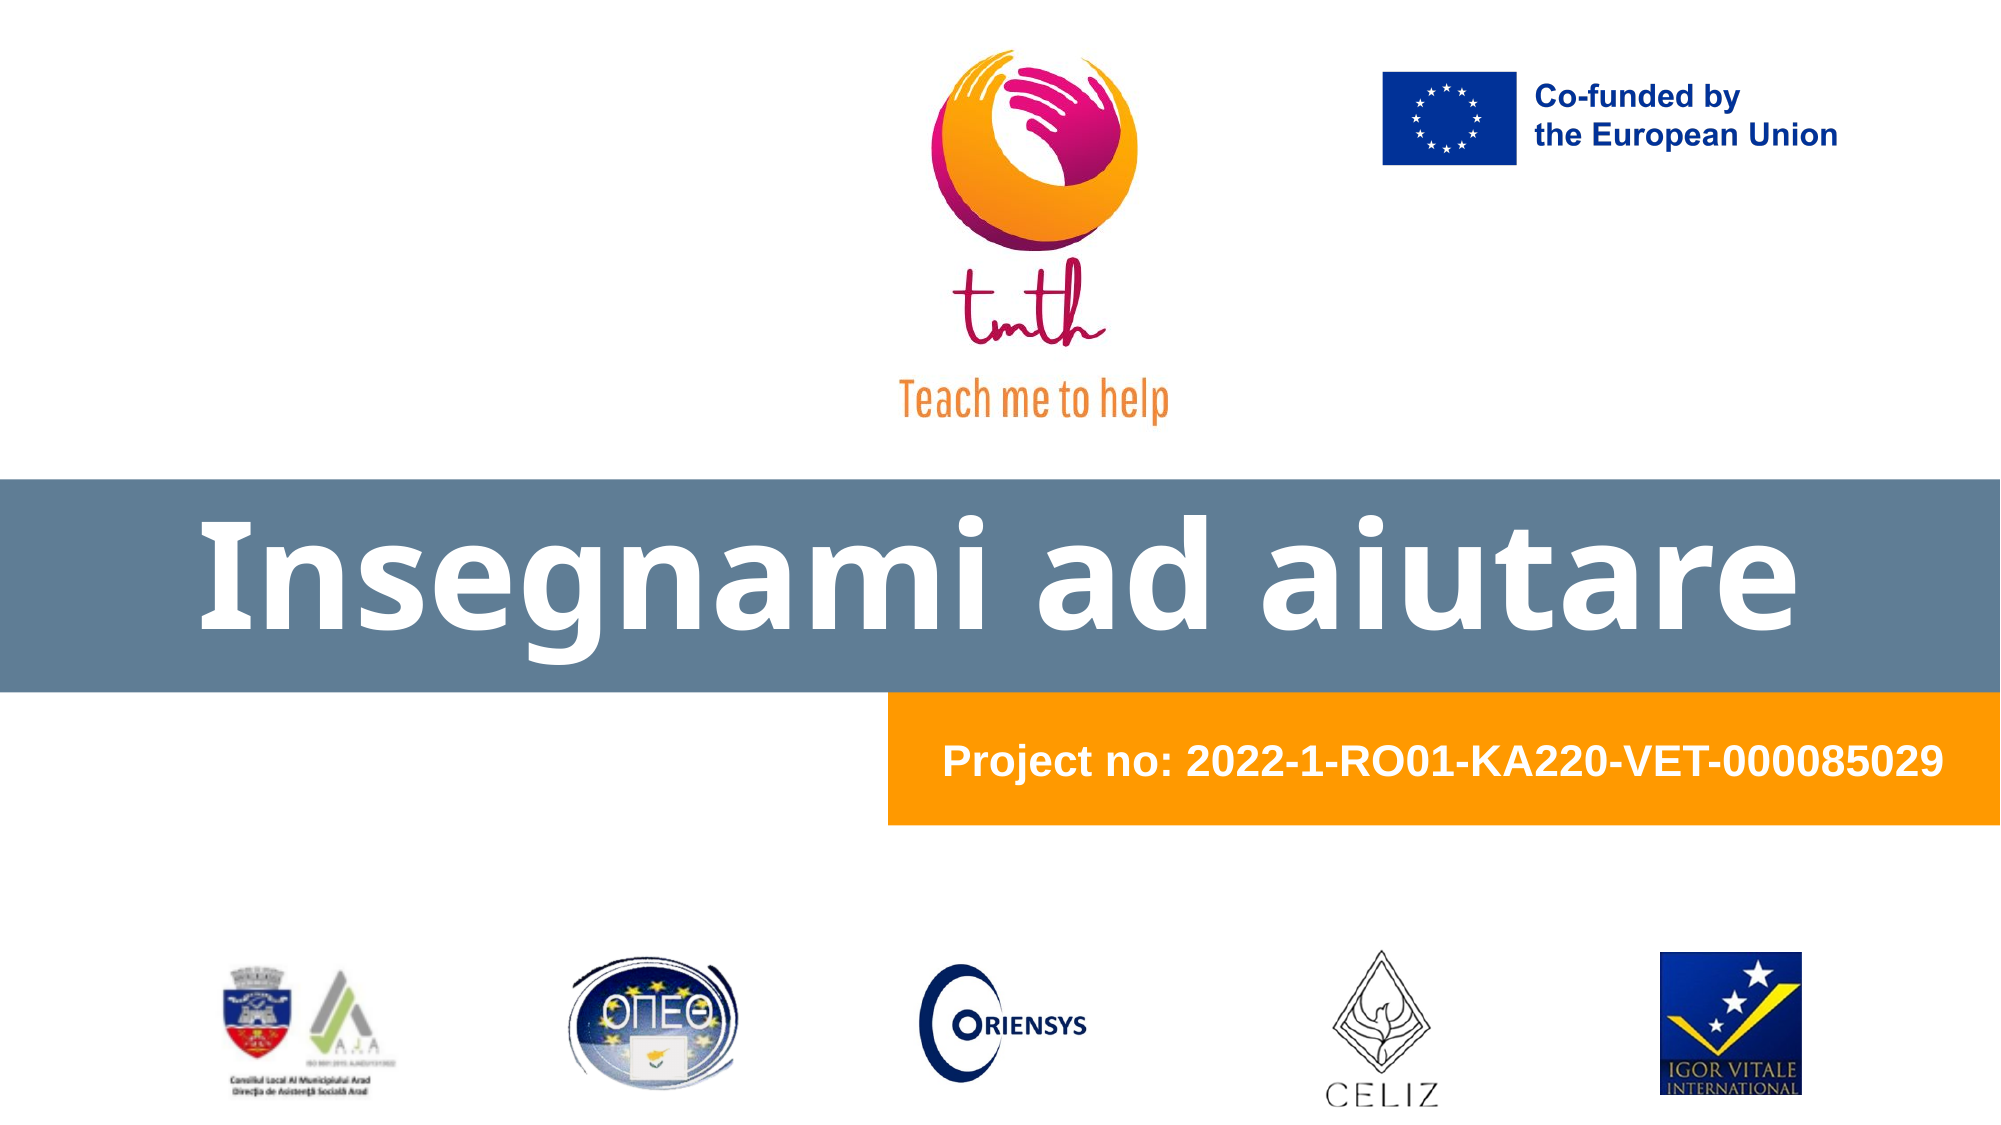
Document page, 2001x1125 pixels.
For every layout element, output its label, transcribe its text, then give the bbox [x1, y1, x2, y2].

picture [1382, 63, 1843, 173]
picture [812, 15, 1256, 439]
text_box Insegnami ad aiutare [0, 479, 2000, 693]
text_box Project no: 2022-1-RO01-KA220-VET-000085029 [888, 693, 2000, 826]
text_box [198, 930, 1802, 1117]
